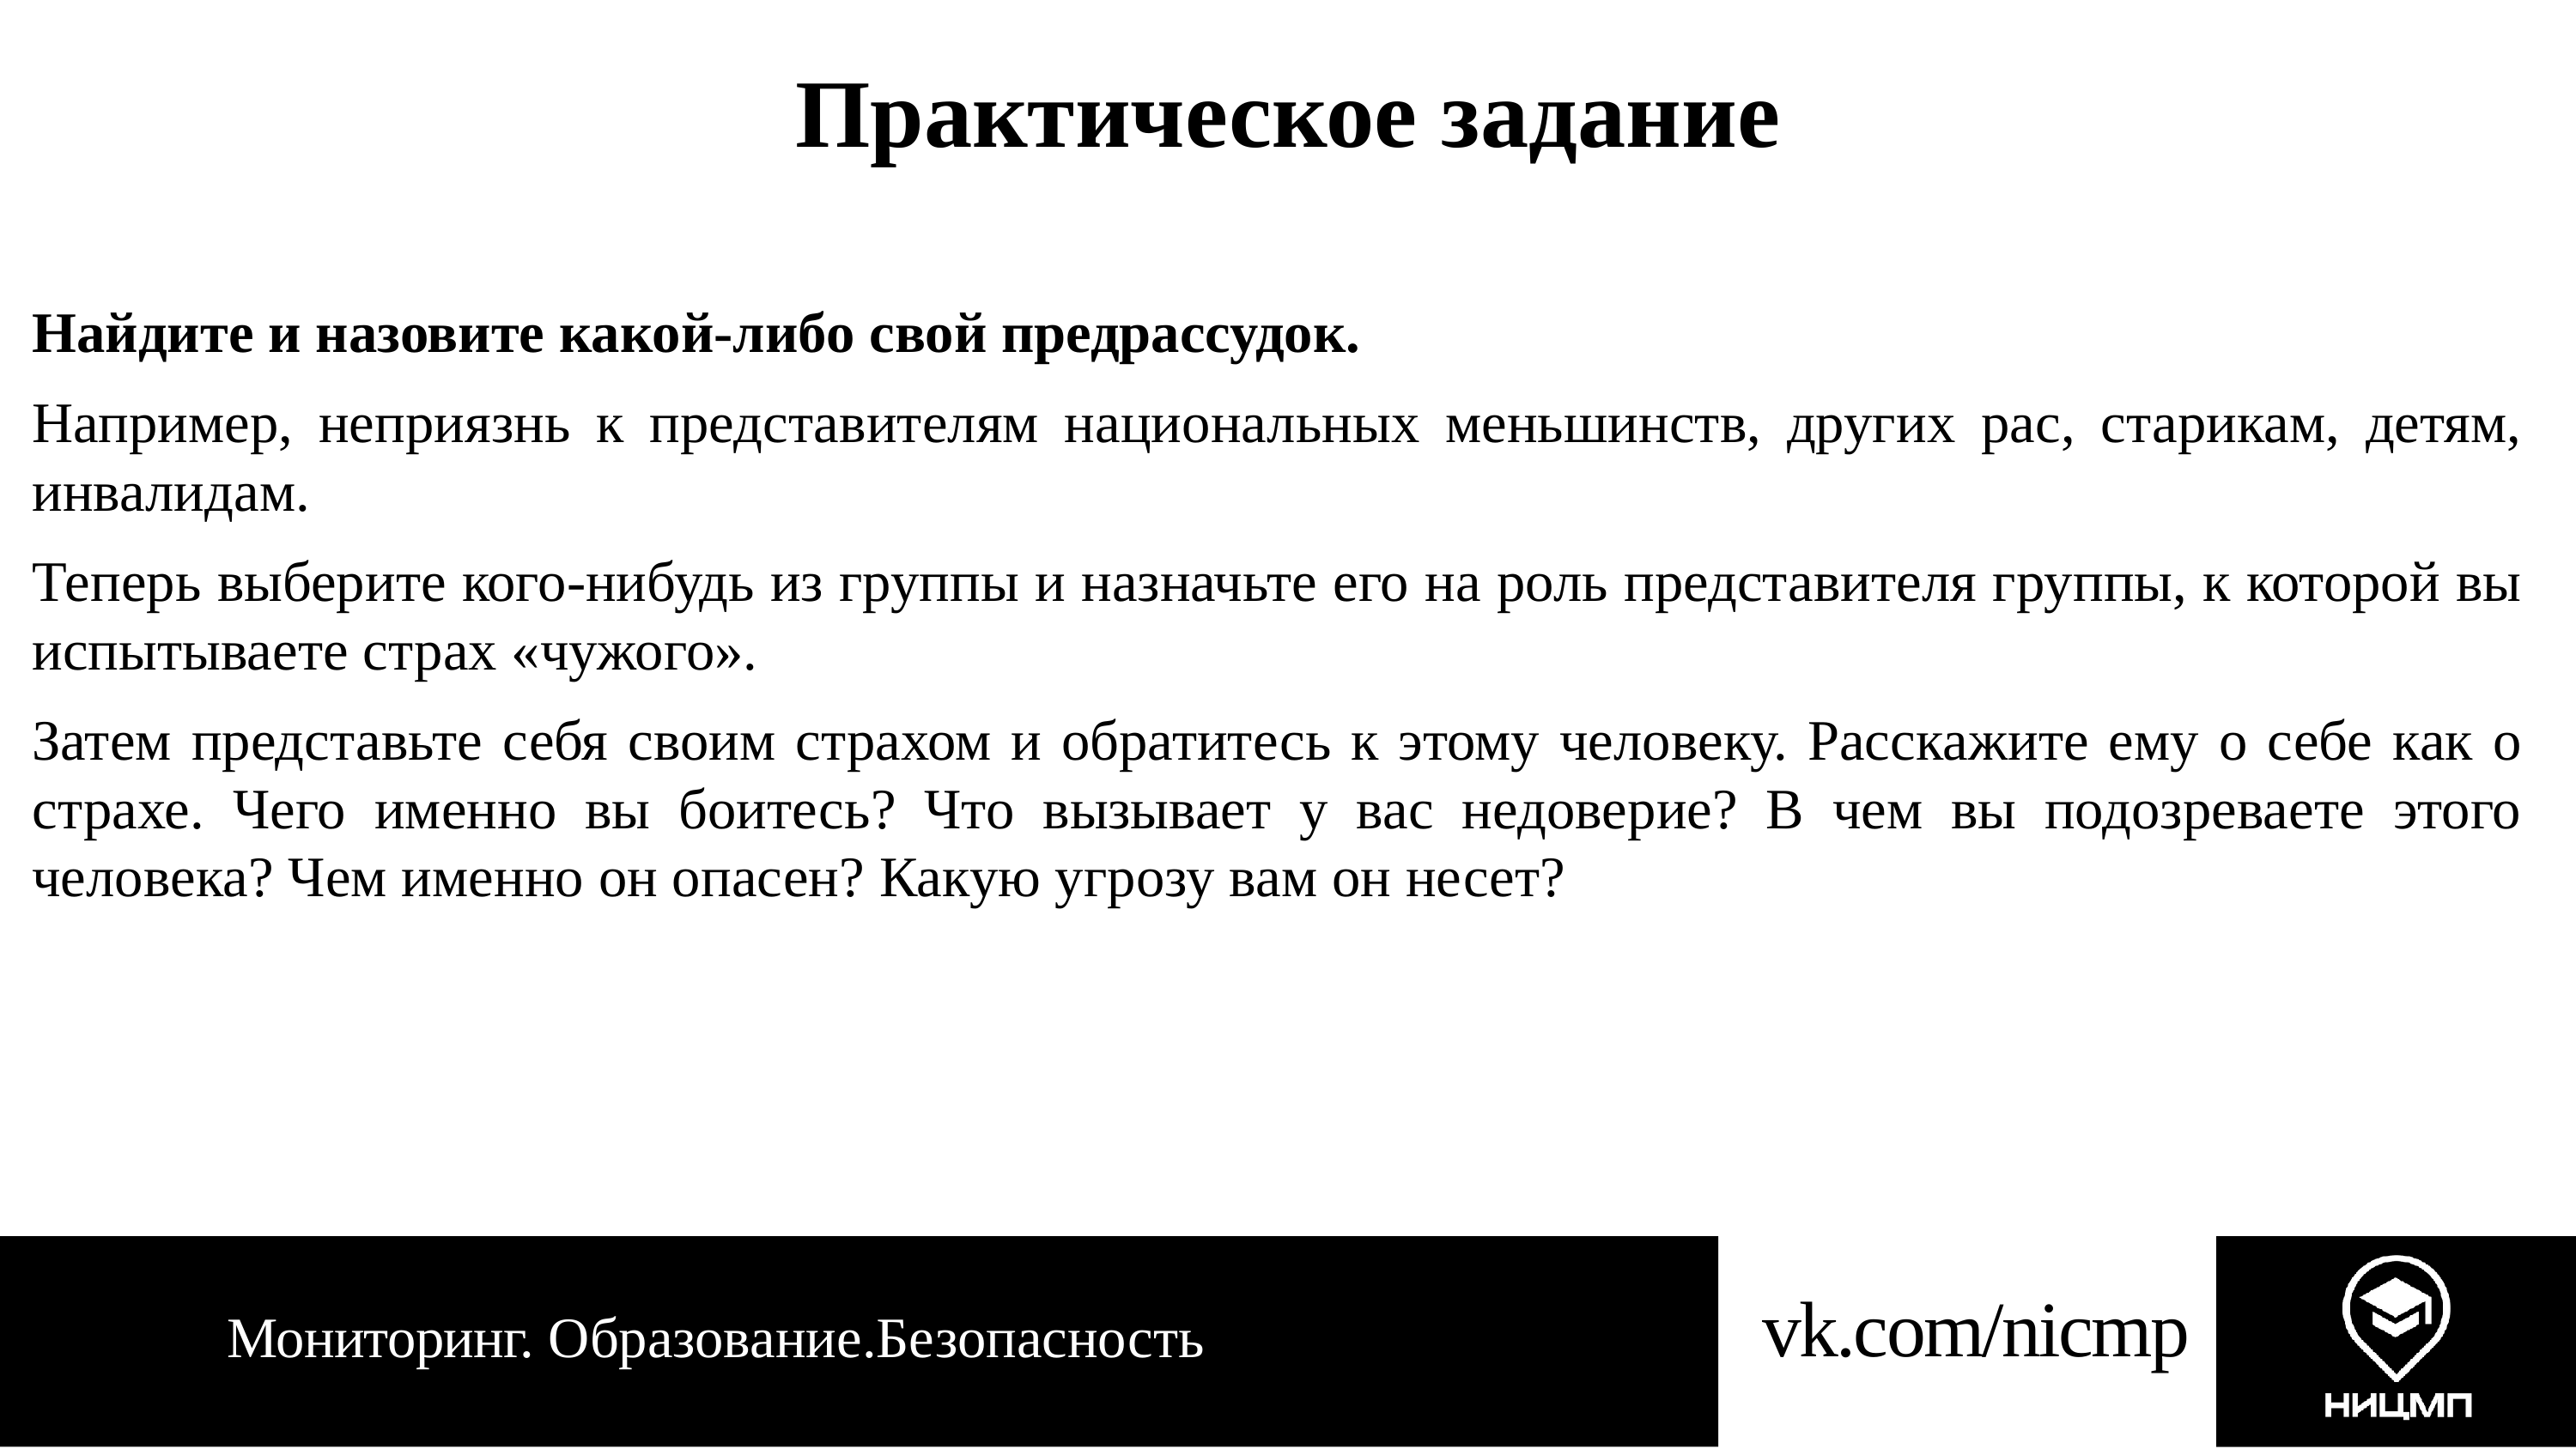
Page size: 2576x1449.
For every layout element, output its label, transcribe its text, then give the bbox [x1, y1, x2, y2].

list Найдите и назовите какой-либо свой предрассудок. Например, неприязнь к представителям национальных меньшинств, других рас, старикам, детям, инвалидам. Теперь выберите кого-нибудь из группы и назначьте его на роль представителя группы, к которой вы испытываете страх «чужого». Затем представьте себя своим страхом и обратитесь к этому человеку. Расскажите ему о себе как о страхе. Чего именно вы боитесь? Что вызывает у вас недоверие? В чем вы подозреваете этого человека? Чем именно он опасен? Какую угрозу вам он несет? [32, 294, 2525, 1143]
text_box Мониторинг. Образование.Безопасность [225, 1294, 1504, 1370]
text_box vk.com/nicmp [1749, 1271, 2233, 1449]
title Практическое задание [411, 50, 2165, 168]
picture [2216, 1234, 2576, 1448]
